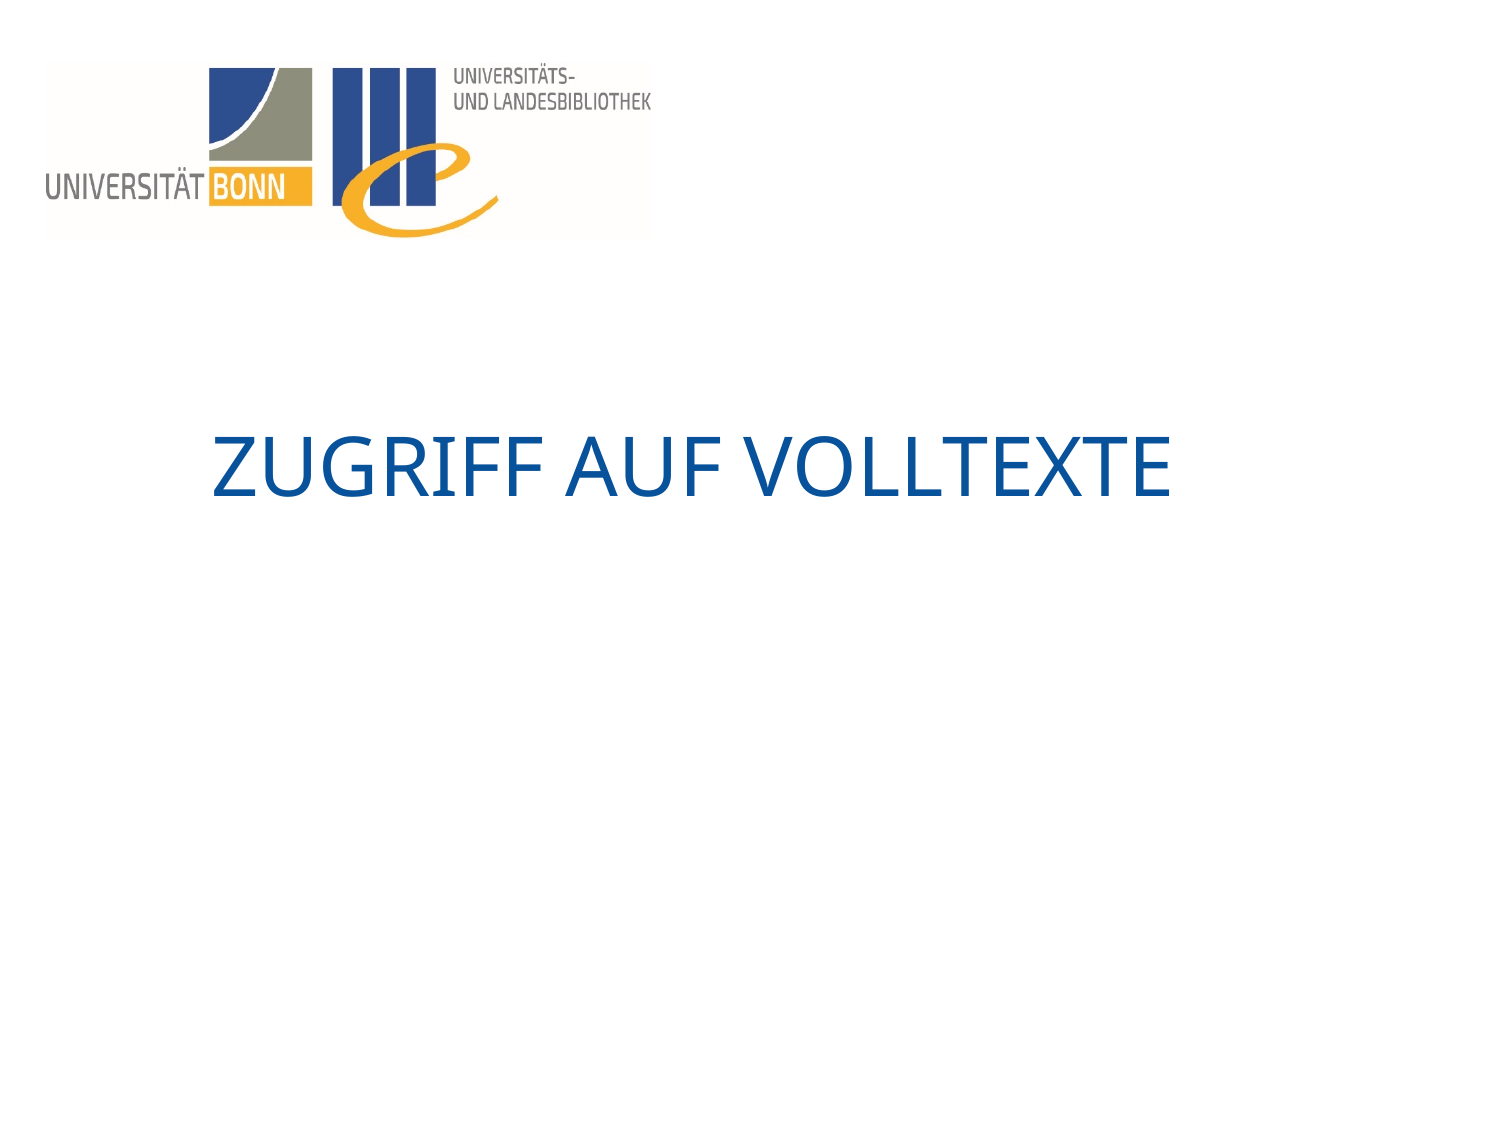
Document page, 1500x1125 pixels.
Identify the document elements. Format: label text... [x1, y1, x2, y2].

picture [46, 62, 651, 239]
title Zugriff auf Volltexte [211, 421, 1266, 797]
